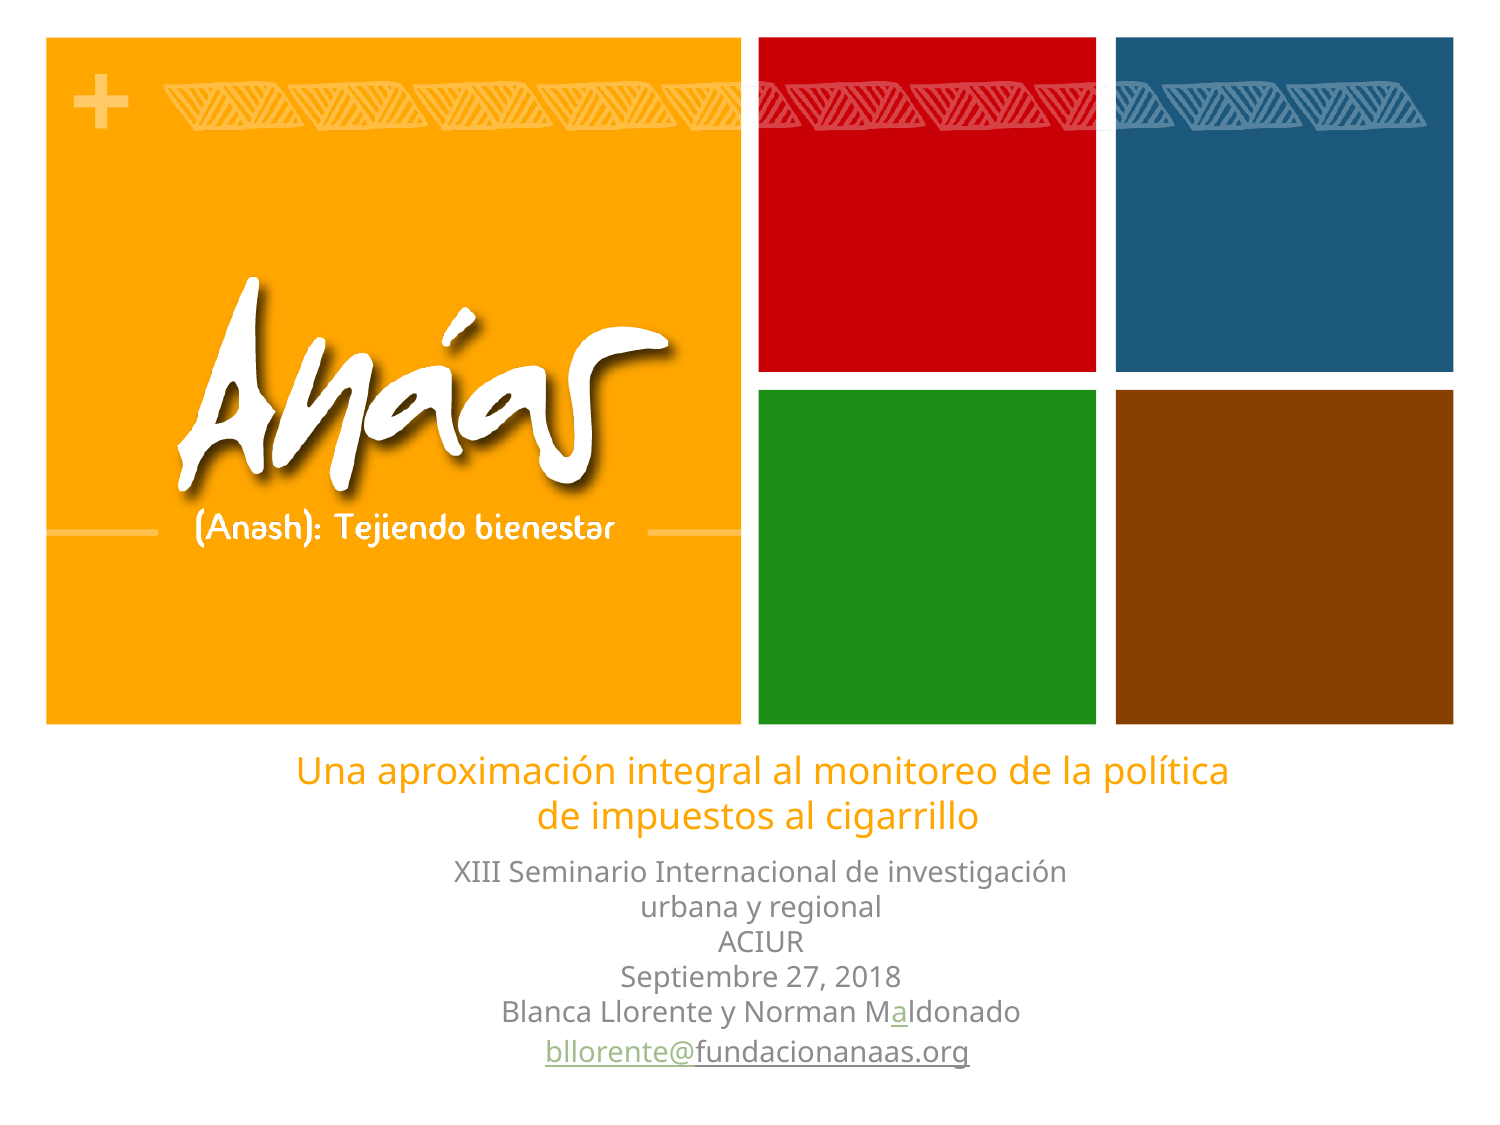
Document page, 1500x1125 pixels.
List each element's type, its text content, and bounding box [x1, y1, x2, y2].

subtitle XIII Seminario Internacional de investigación urbana y regional ACIUR Septiembre 27, 2018 Blanca Llorente y Norman Maldonado bllorente@fundacionanaas.org [430, 846, 1093, 970]
picture [0, 249, 778, 613]
picture [99, 39, 1451, 176]
title Una aproximación integral al monitoreo de la política de impuestos al cigarrillo [277, 739, 1250, 893]
